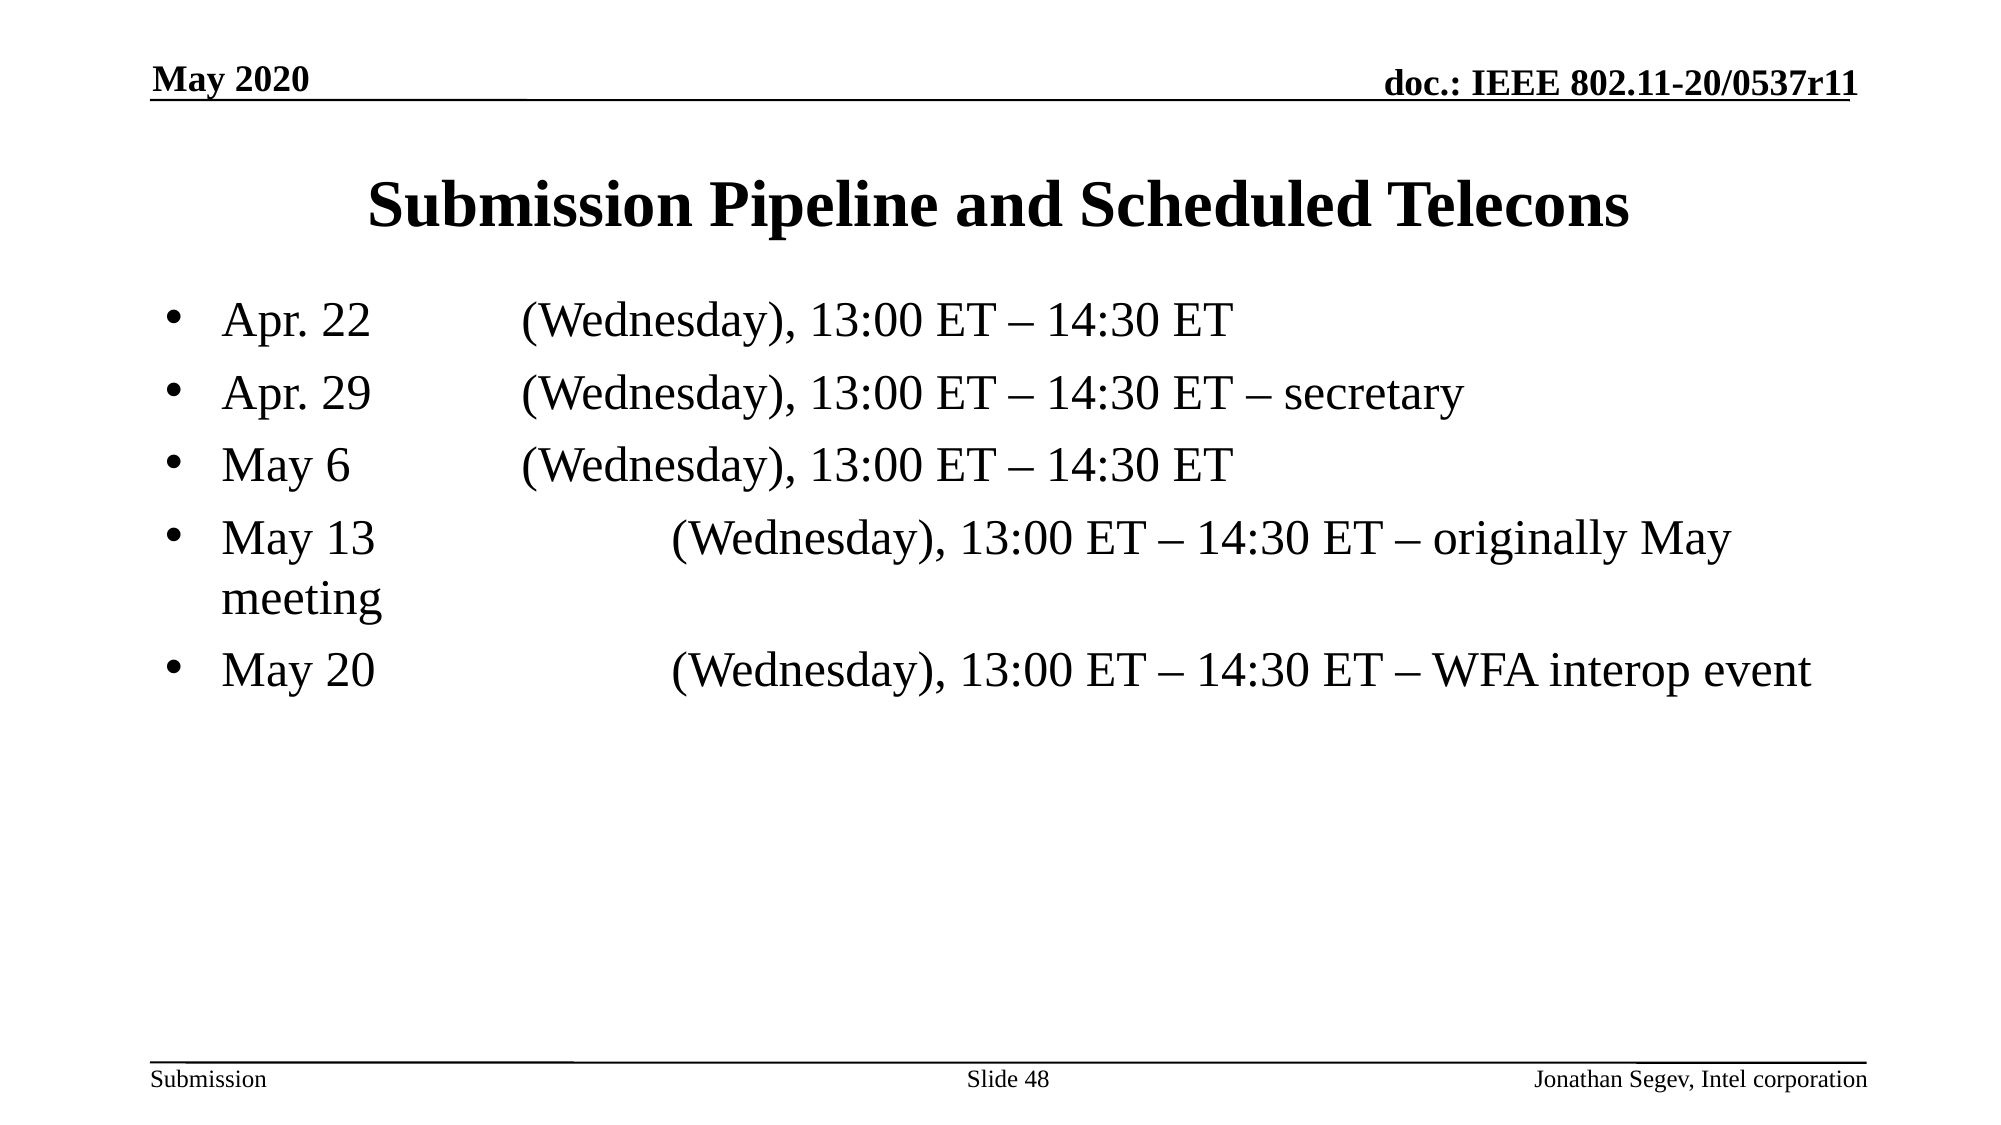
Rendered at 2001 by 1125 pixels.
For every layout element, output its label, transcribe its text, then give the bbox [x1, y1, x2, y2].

list Apr. 22 (Wednesday), 13:00 ET – 14:30 ET Apr. 29 (Wednesday), 13:00 ET – 14:30 ET – secretary May 6 (Wednesday), 13:00 ET – 14:30 ET May 13 (Wednesday), 13:00 ET – 14:30 ET – originally May meeting May 20 (Wednesday), 13:00 ET – 14:30 ET – WFA interop event [149, 278, 1850, 670]
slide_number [152, 54, 563, 100]
title Submission Pipeline and Scheduled Telecons [149, 112, 1850, 278]
slide_number Slide 48 [950, 1061, 1067, 1123]
footer Jonathan Segev, Intel corporation [1171, 1061, 1869, 1093]
